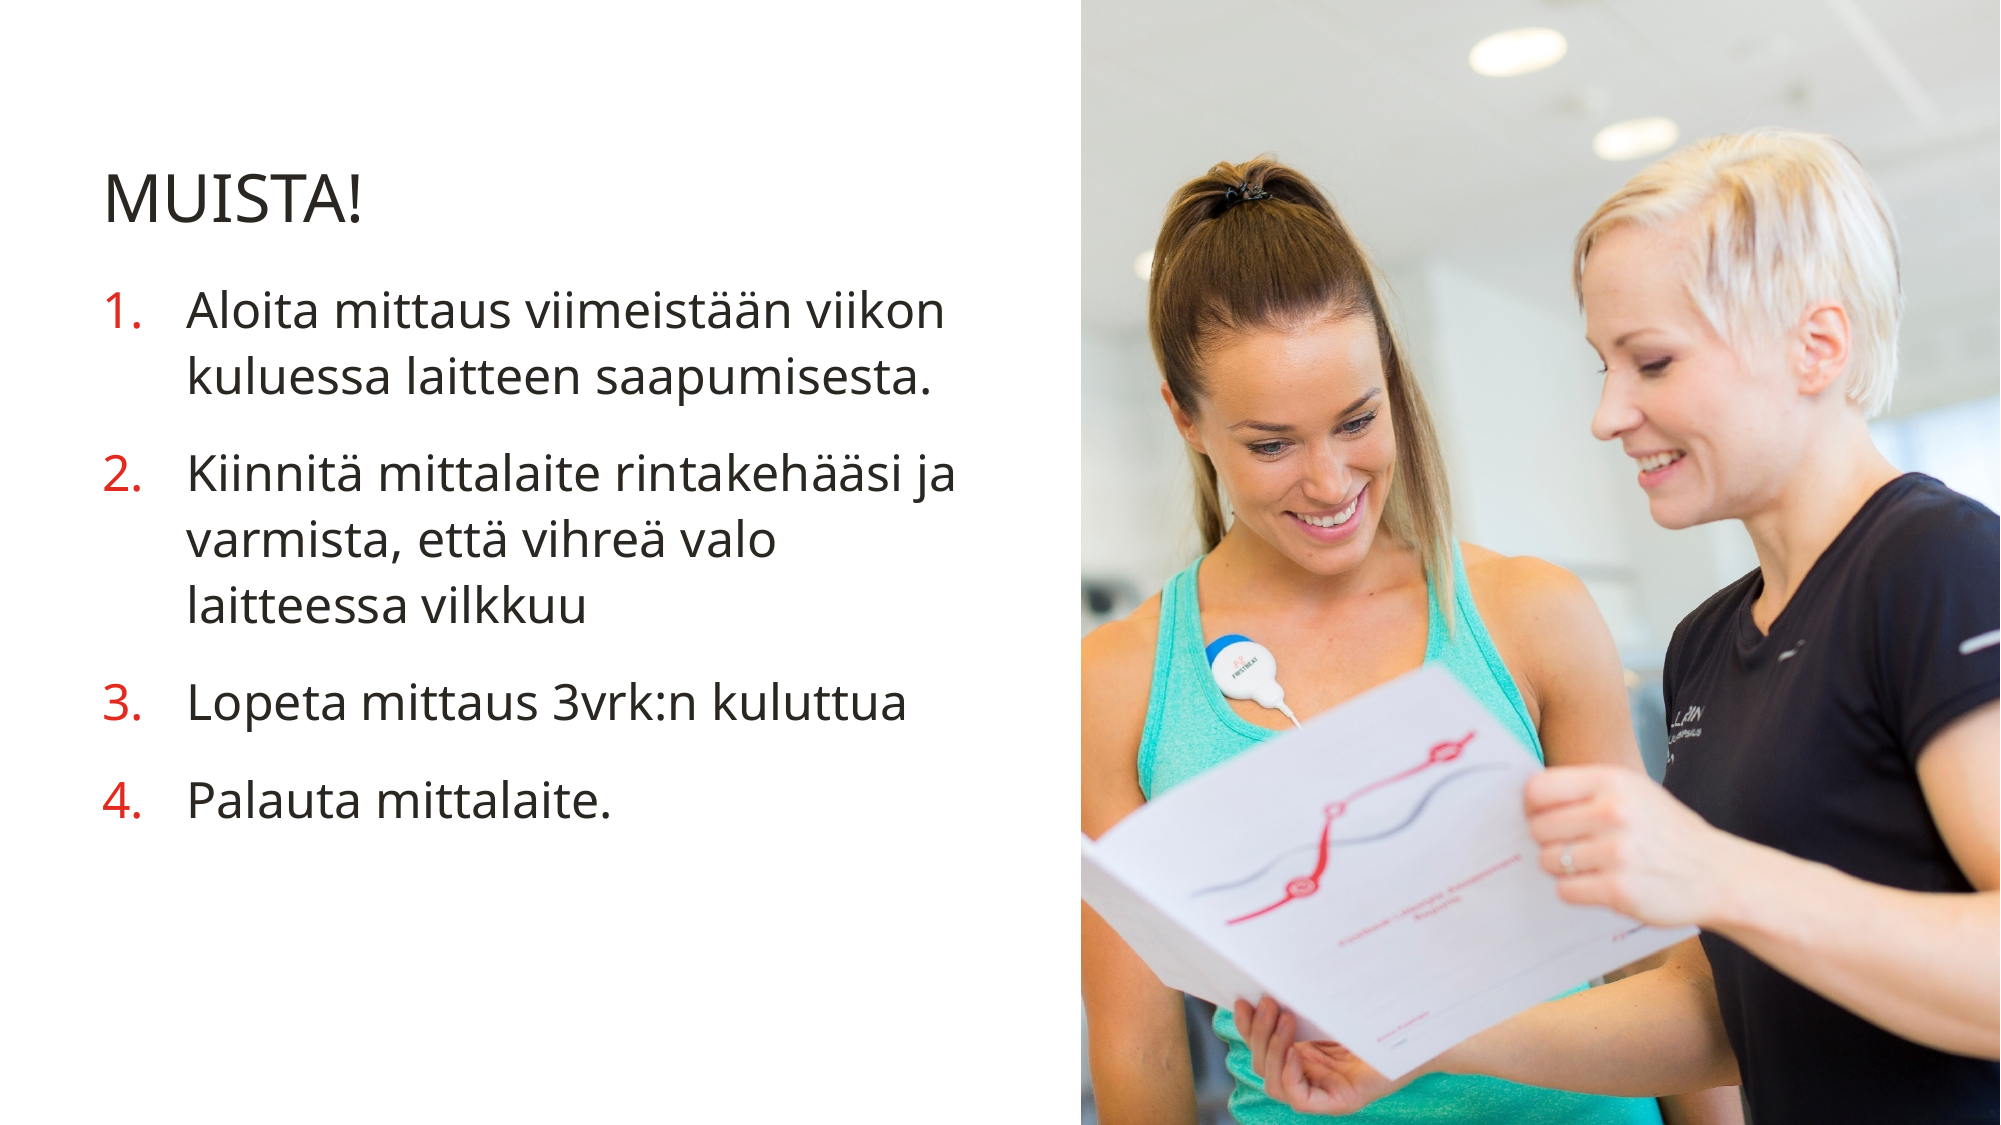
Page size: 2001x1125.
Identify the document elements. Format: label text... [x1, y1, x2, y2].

title MUISTA! [102, 92, 977, 237]
picture [1081, 0, 2000, 1125]
list Aloita mittaus viimeistään viikon kuluessa laitteen saapumisesta. Kiinnitä mittalaite rintakehääsi ja varmista, että vihreä valo laitteessa vilkkuu Lopeta mittaus 3vrk:n kuluttua Palauta mittalaite. [102, 272, 977, 1021]
